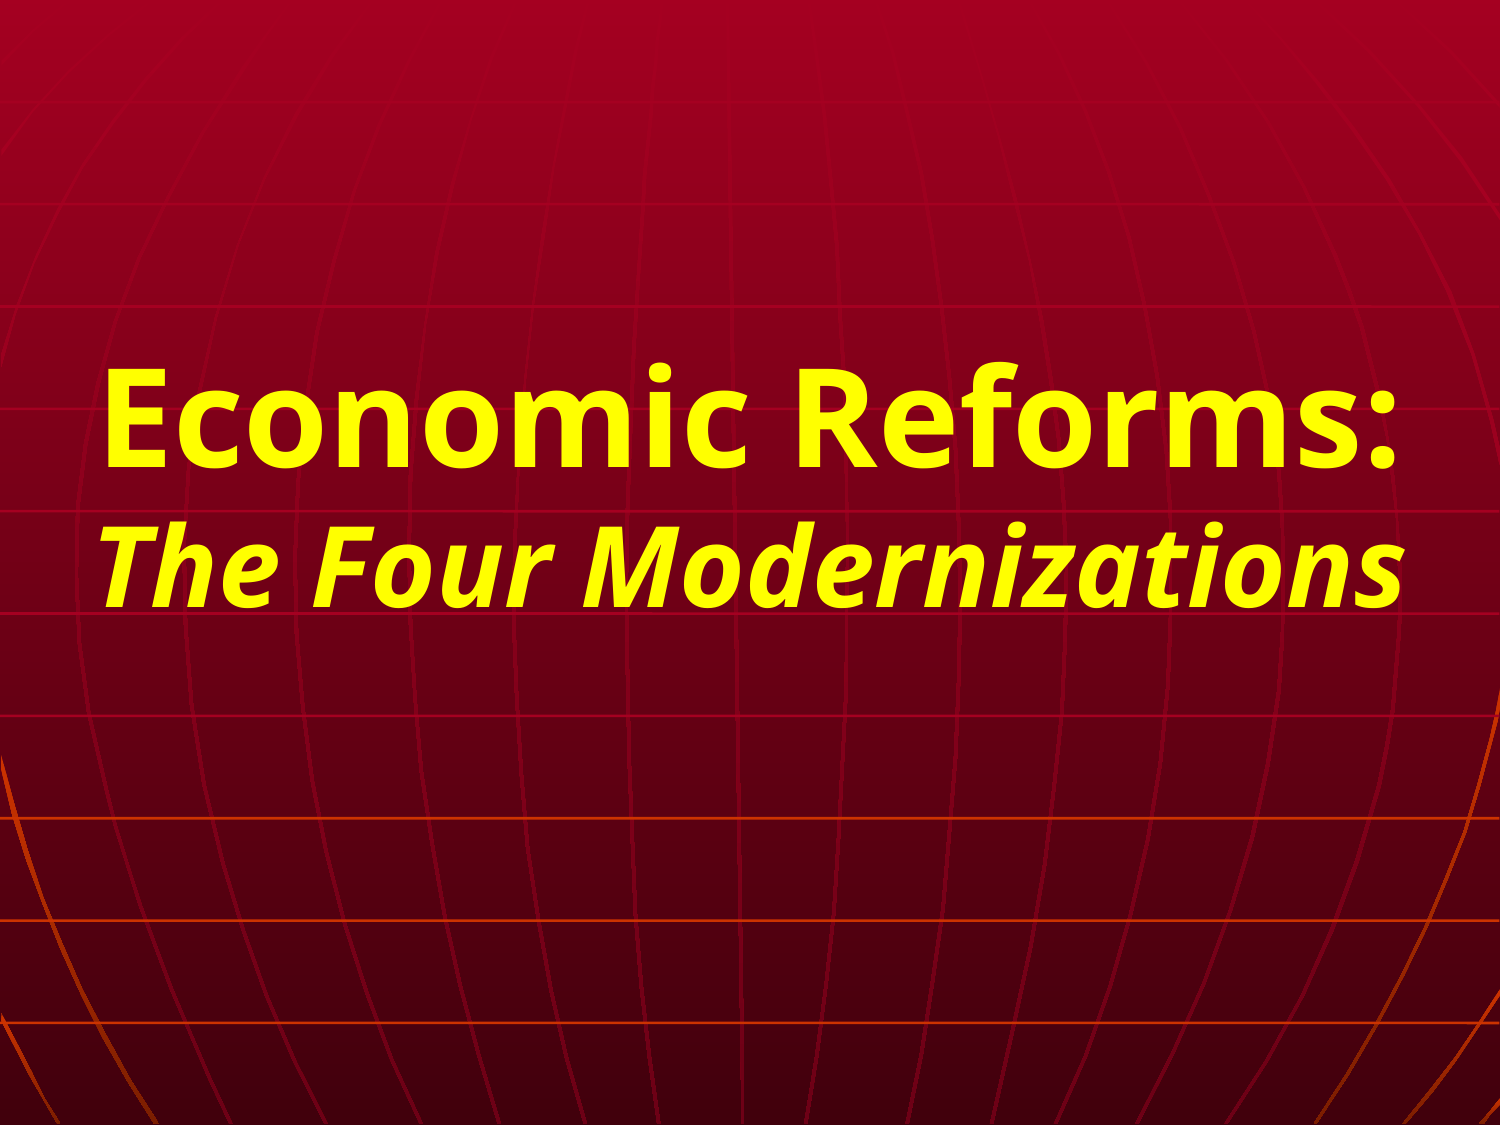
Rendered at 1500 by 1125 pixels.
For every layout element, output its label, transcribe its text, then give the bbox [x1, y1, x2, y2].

title Economic Reforms: The Four Modernizations [0, 277, 1500, 638]
